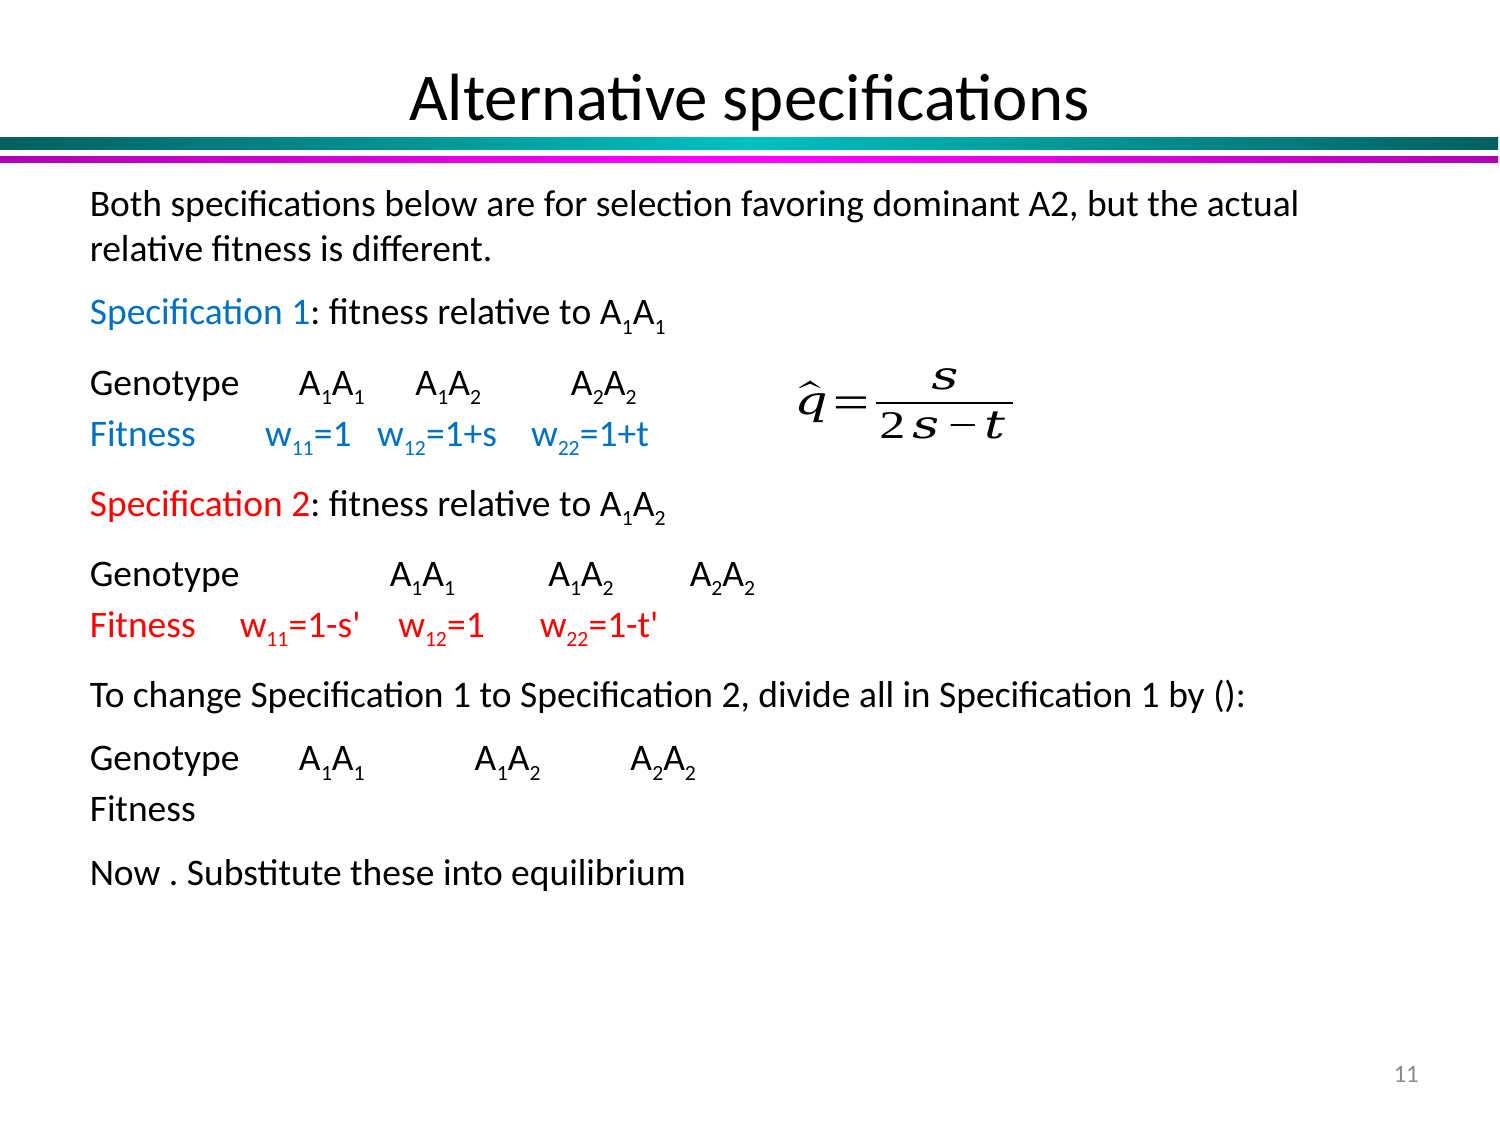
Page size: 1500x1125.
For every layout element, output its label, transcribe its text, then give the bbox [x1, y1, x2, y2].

title Alternative specifications [75, 45, 1425, 142]
slide_number 11 [1342, 1042, 1435, 1103]
